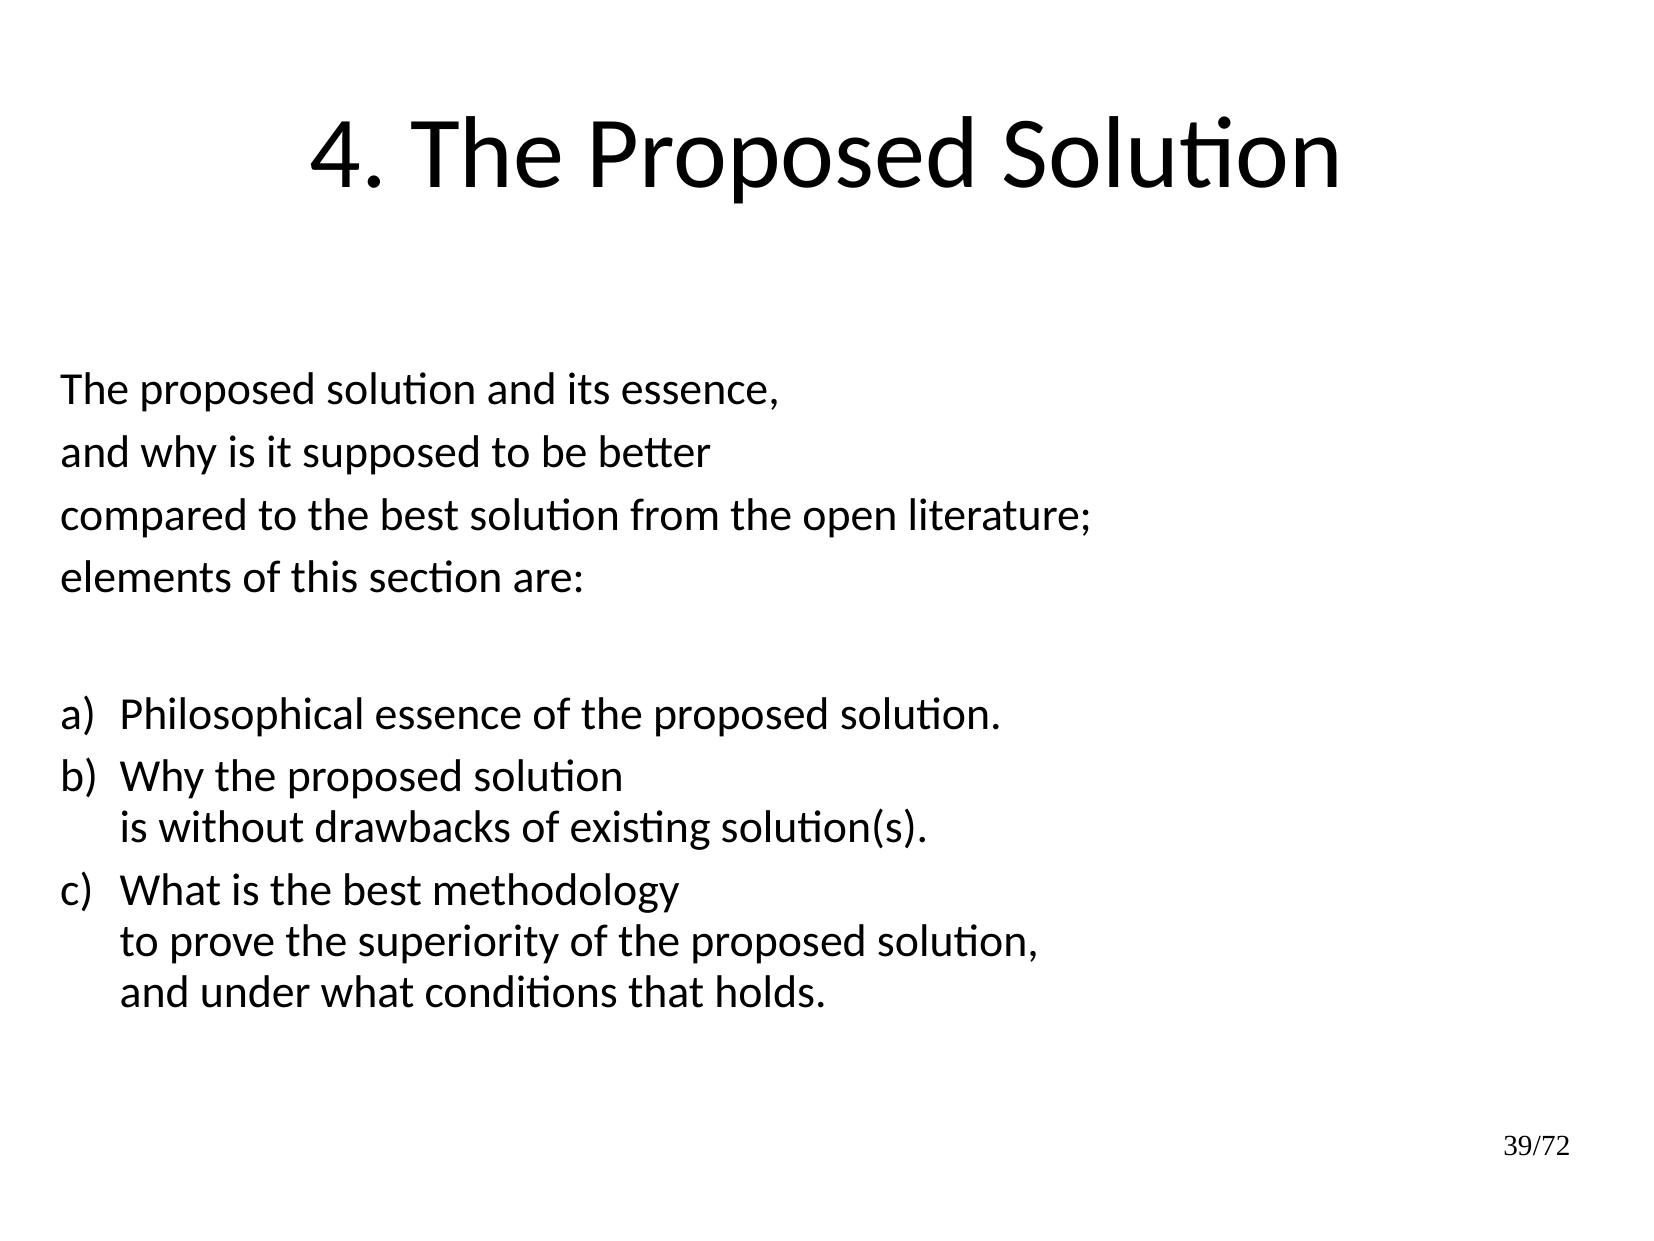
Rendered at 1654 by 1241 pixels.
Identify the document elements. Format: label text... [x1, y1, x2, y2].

slide_number 39/72 [1185, 1129, 1571, 1216]
text_box 4. The Proposed Solution [82, 49, 1571, 257]
text_box The proposed solution and its essence, and why is it supposed to be better compared to the best solution from the open literature; elements of this section are: Philosophical essence of the proposed solution. Why the proposed solution is without drawbacks of existing solution(s). What is the best methodology to prove the superiority of the proposed solution, and under what conditions that holds. [41, 289, 1640, 1108]
